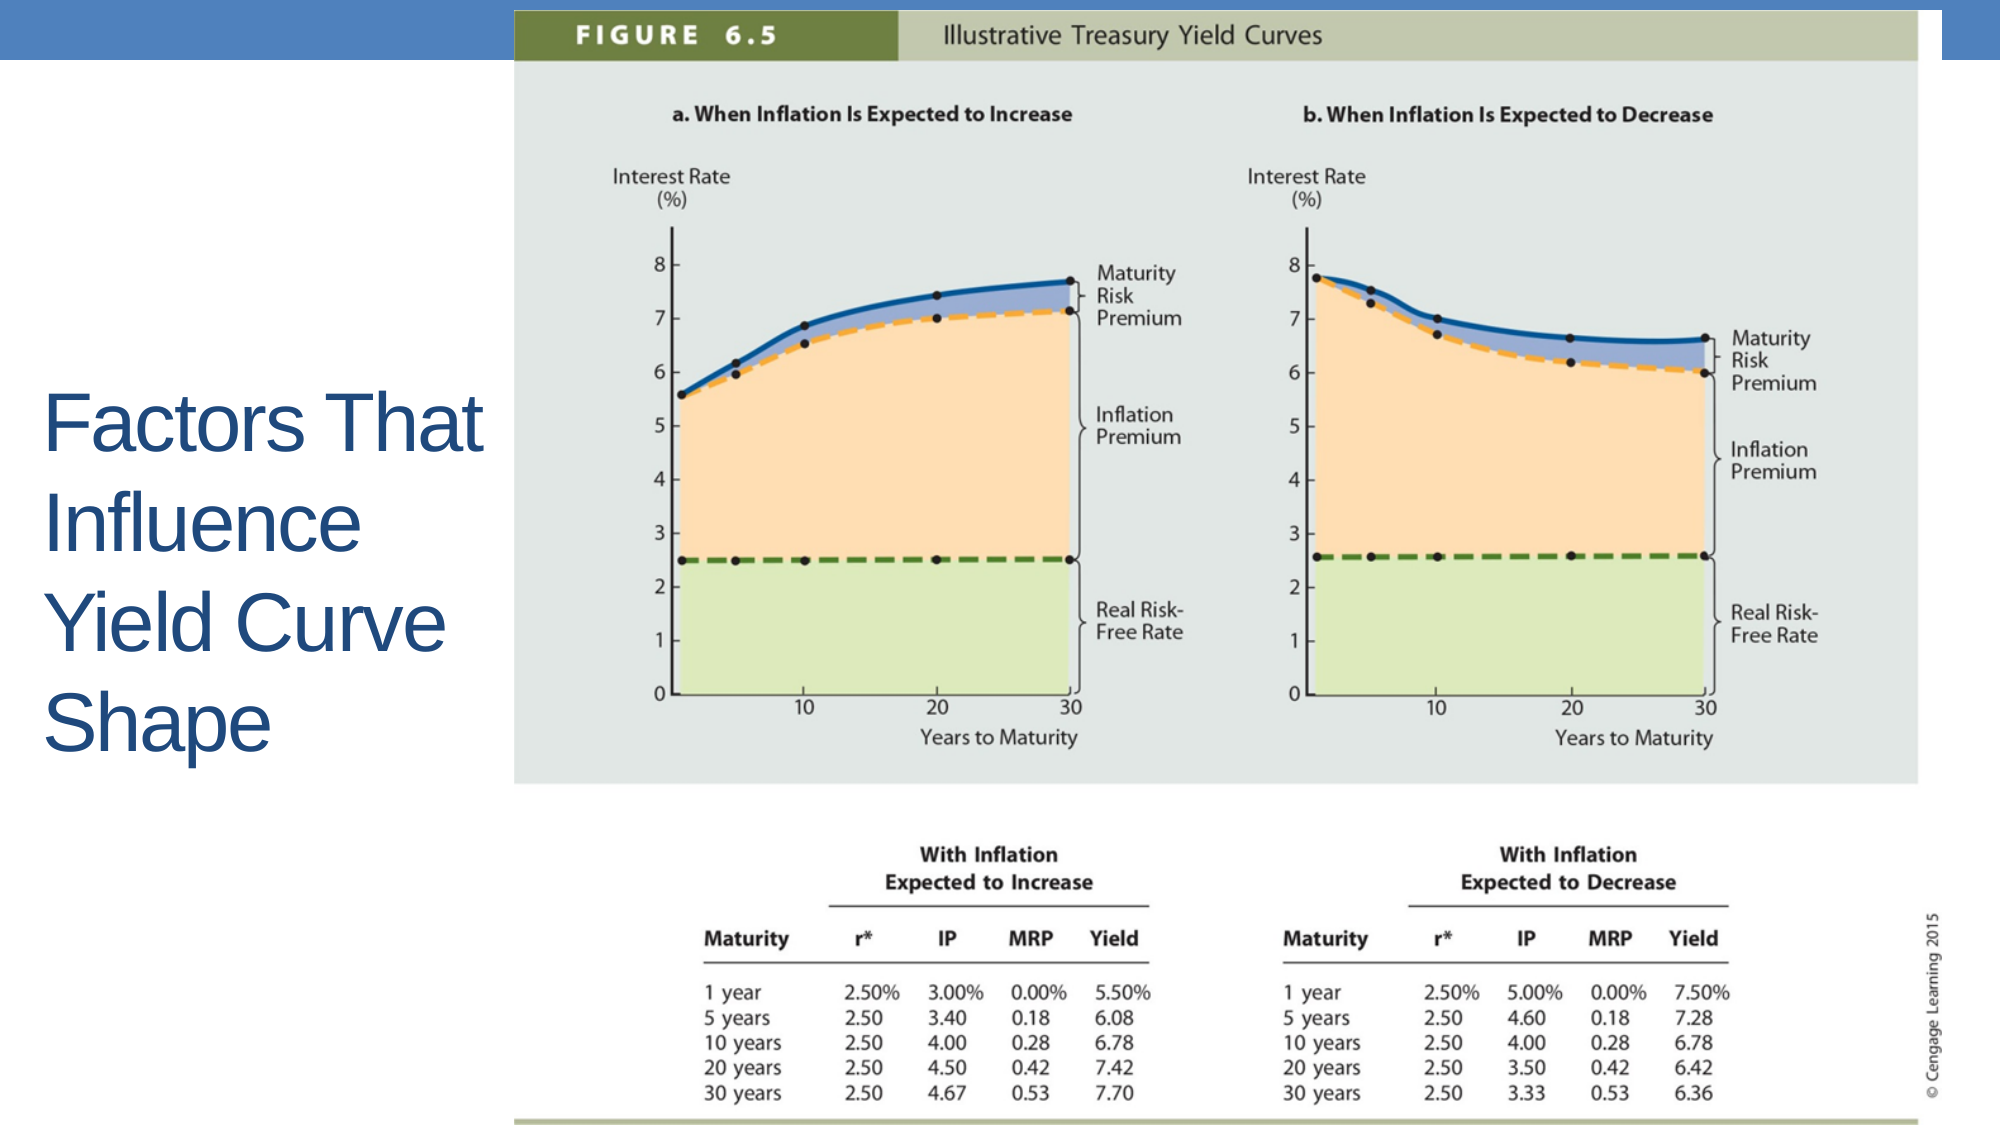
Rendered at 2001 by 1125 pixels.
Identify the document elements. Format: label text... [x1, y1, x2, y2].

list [514, 10, 1942, 1125]
title Factors That Influence Yield Curve Shape [27, 75, 501, 1061]
